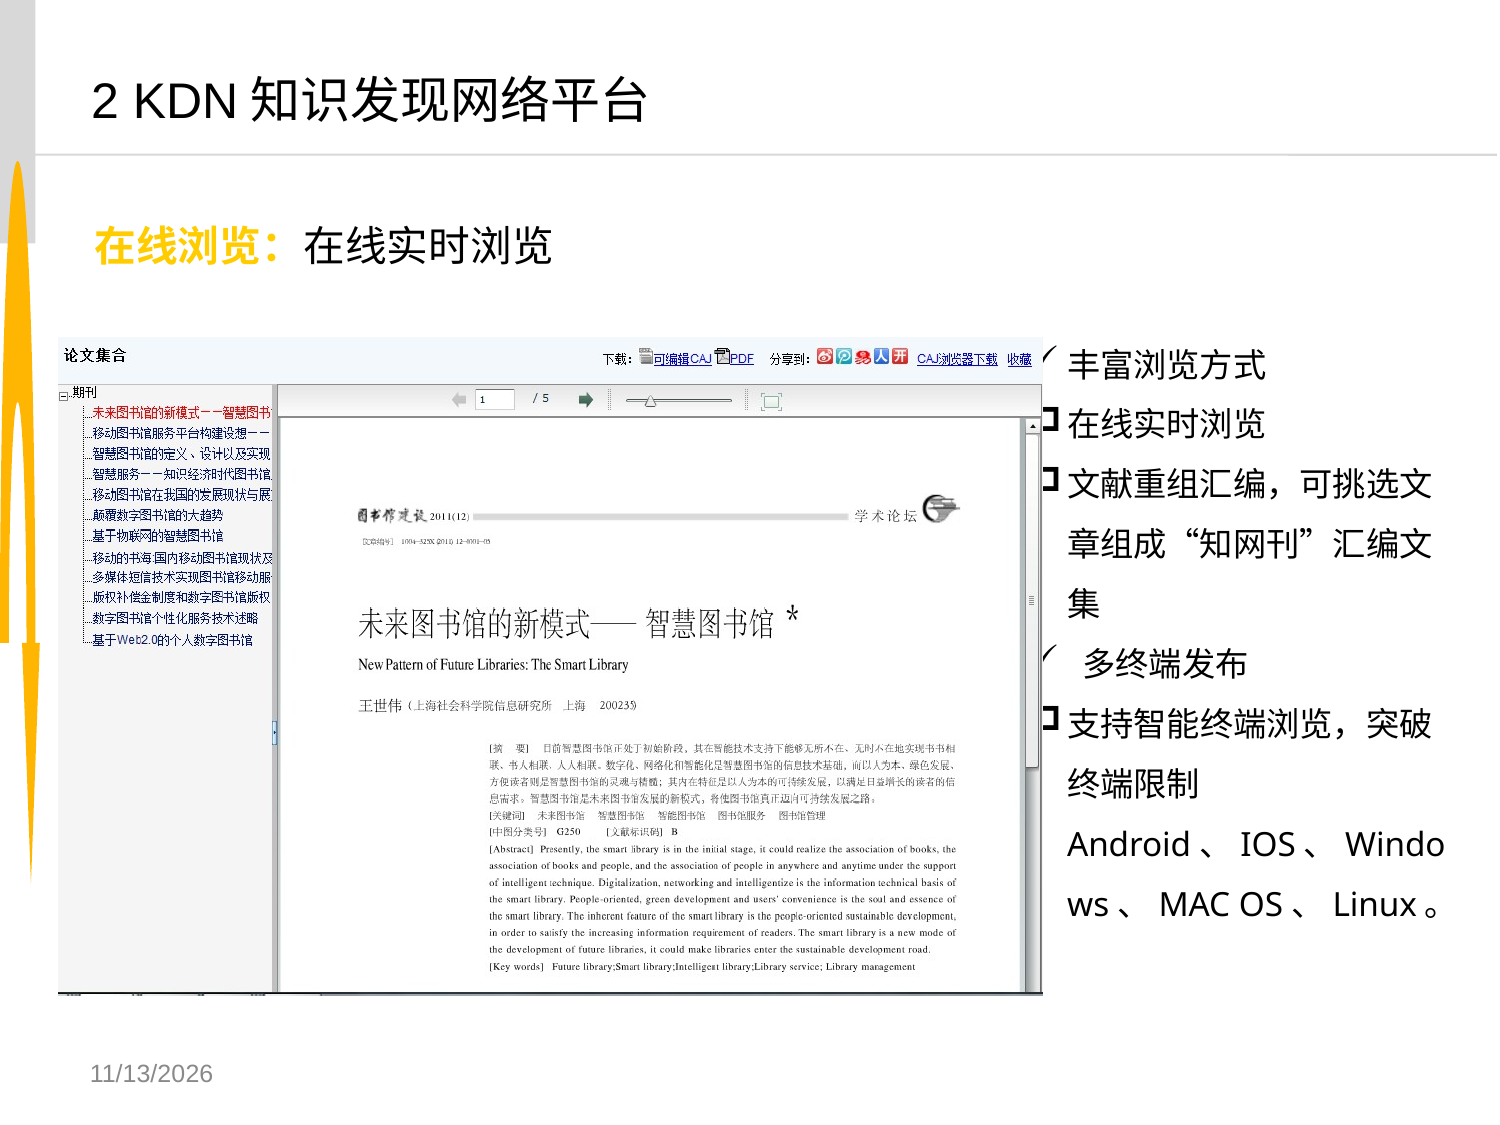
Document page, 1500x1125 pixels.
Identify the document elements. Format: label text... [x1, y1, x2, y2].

text_box 丰富浏览方式 在线实时浏览 文献重组汇编，可挑选文章组成“知网刊”汇编文集 多终端发布 支持智能终端浏览，突破终端限制 Android、IOS、Windows、MAC OS、Linux。 [996, 316, 1477, 970]
text_box 2017/12/8 [75, 1042, 425, 1103]
picture [58, 337, 1044, 997]
text_box 在线浏览：在线实时浏览 [79, 212, 1500, 441]
title 2 KDN知识发现网络平台 [76, 41, 1427, 155]
